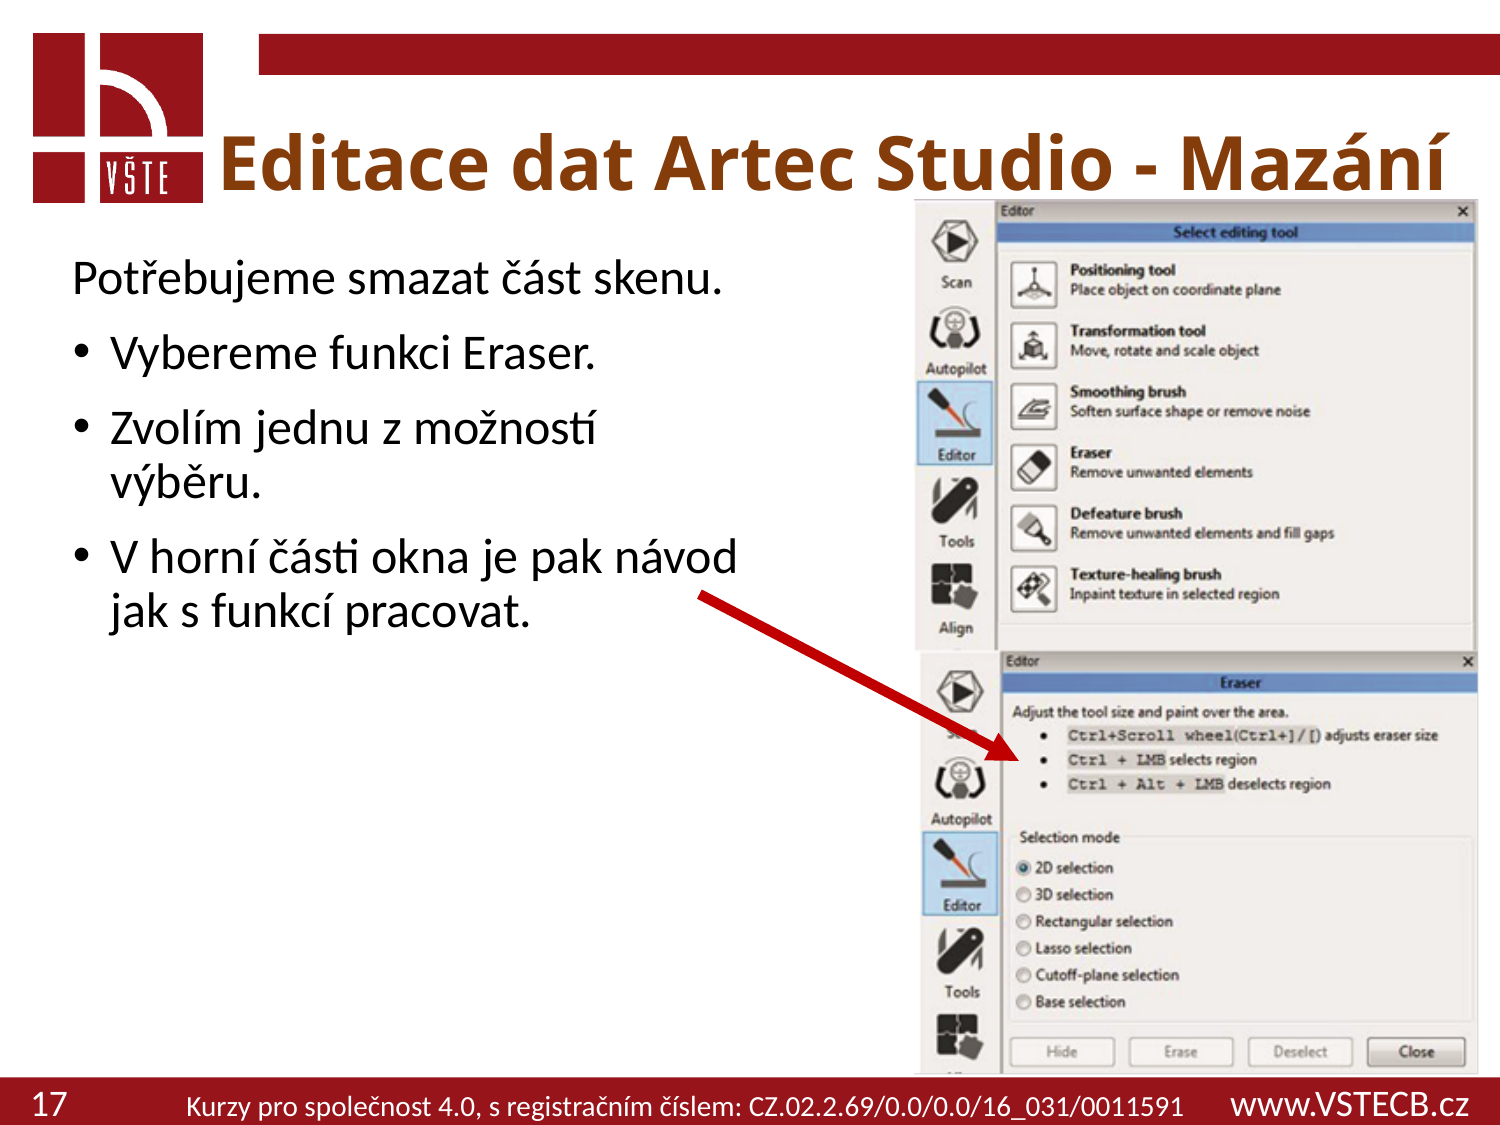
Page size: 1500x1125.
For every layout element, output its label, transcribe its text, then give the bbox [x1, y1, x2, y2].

picture [914, 199, 1480, 1076]
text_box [699, 594, 1019, 761]
text_box [258, 33, 1500, 76]
list Potřebujeme smazat část skenu. Vybereme funkci Eraser. Zvolím jednu z možností výběru. V horní části okna je pak návod jak s funkcí pracovat. [57, 244, 771, 930]
text_box 17 Kurzy pro společnost 4.0, s registračním číslem: CZ.02.2.69/0.0/0.0/16_031/0011591 www.VSTECB.cz [0, 1076, 1500, 1125]
title Editace dat Artec Studio - Mazání [202, 65, 1500, 268]
picture [33, 33, 203, 203]
